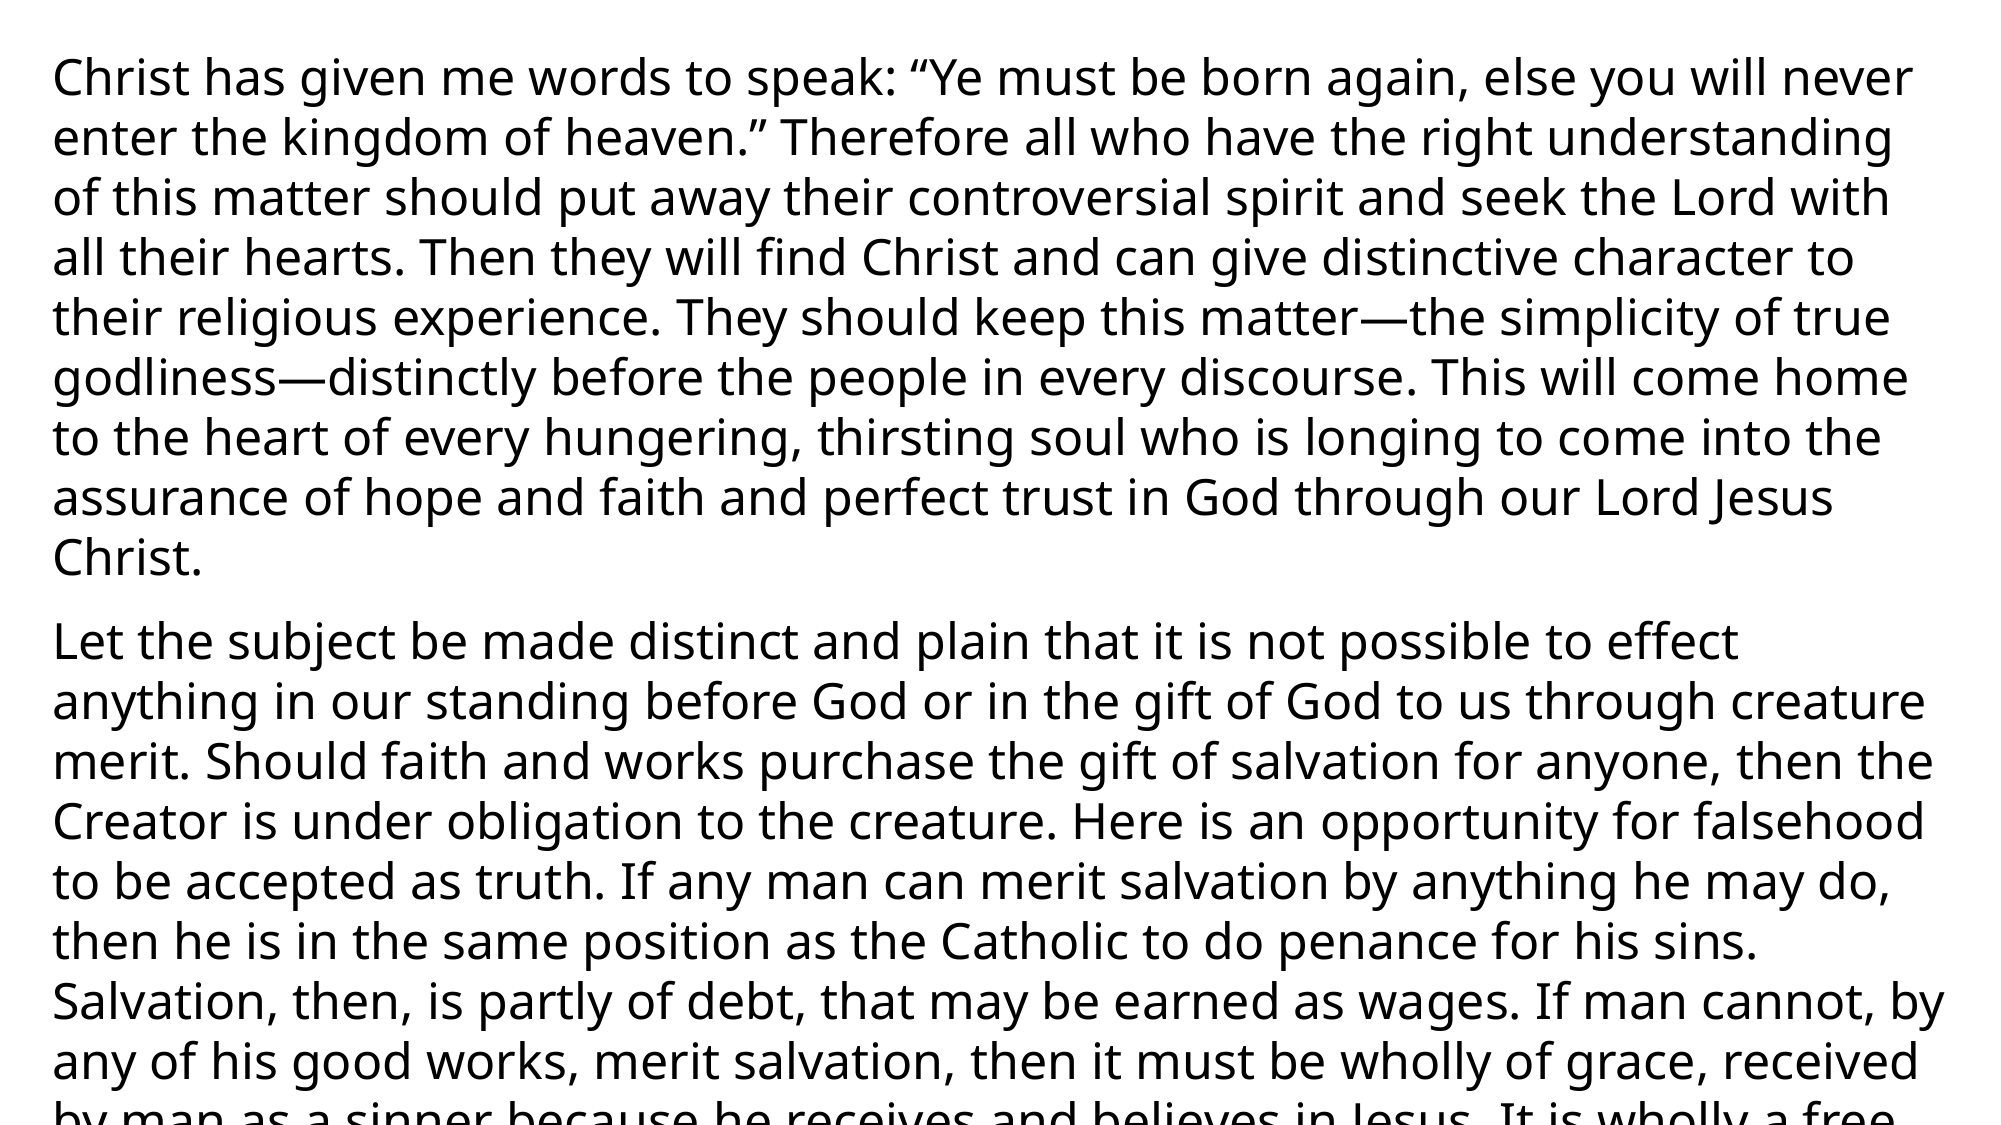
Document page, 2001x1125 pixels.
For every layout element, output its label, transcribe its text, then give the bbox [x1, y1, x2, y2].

text_box Christ has given me words to speak: “Ye must be born again, else you will never enter the kingdom of heaven.” Therefore all who have the right understanding of this matter should put away their controversial spirit and seek the Lord with all their hearts. Then they will find Christ and can give distinctive character to their religious experience. They should keep this matter—the simplicity of true godliness—distinctly before the people in every discourse. This will come home to the heart of every hungering, thirsting soul who is longing to come into the assurance of hope and faith and perfect trust in God through our Lord Jesus Christ. Let the subject be made distinct and plain that it is not possible to effect anything in our standing before God or in the gift of God to us through creature merit. Should faith and works purchase the gift of salvation for anyone, then the Creator is under obligation to the creature. Here is an opportunity for falsehood to be accepted as truth. If any man can merit salvation by anything he may do, then he is in the same position as the Catholic to do penance for his sins. Salvation, then, is partly of debt, that may be earned as wages. If man cannot, by any of his good works, merit salvation, then it must be wholly of grace, received by man as a sinner because he receives and believes in Jesus. It is wholly a free gift. Justification by faith is placed beyond controversy. [37, 37, 1967, 1125]
